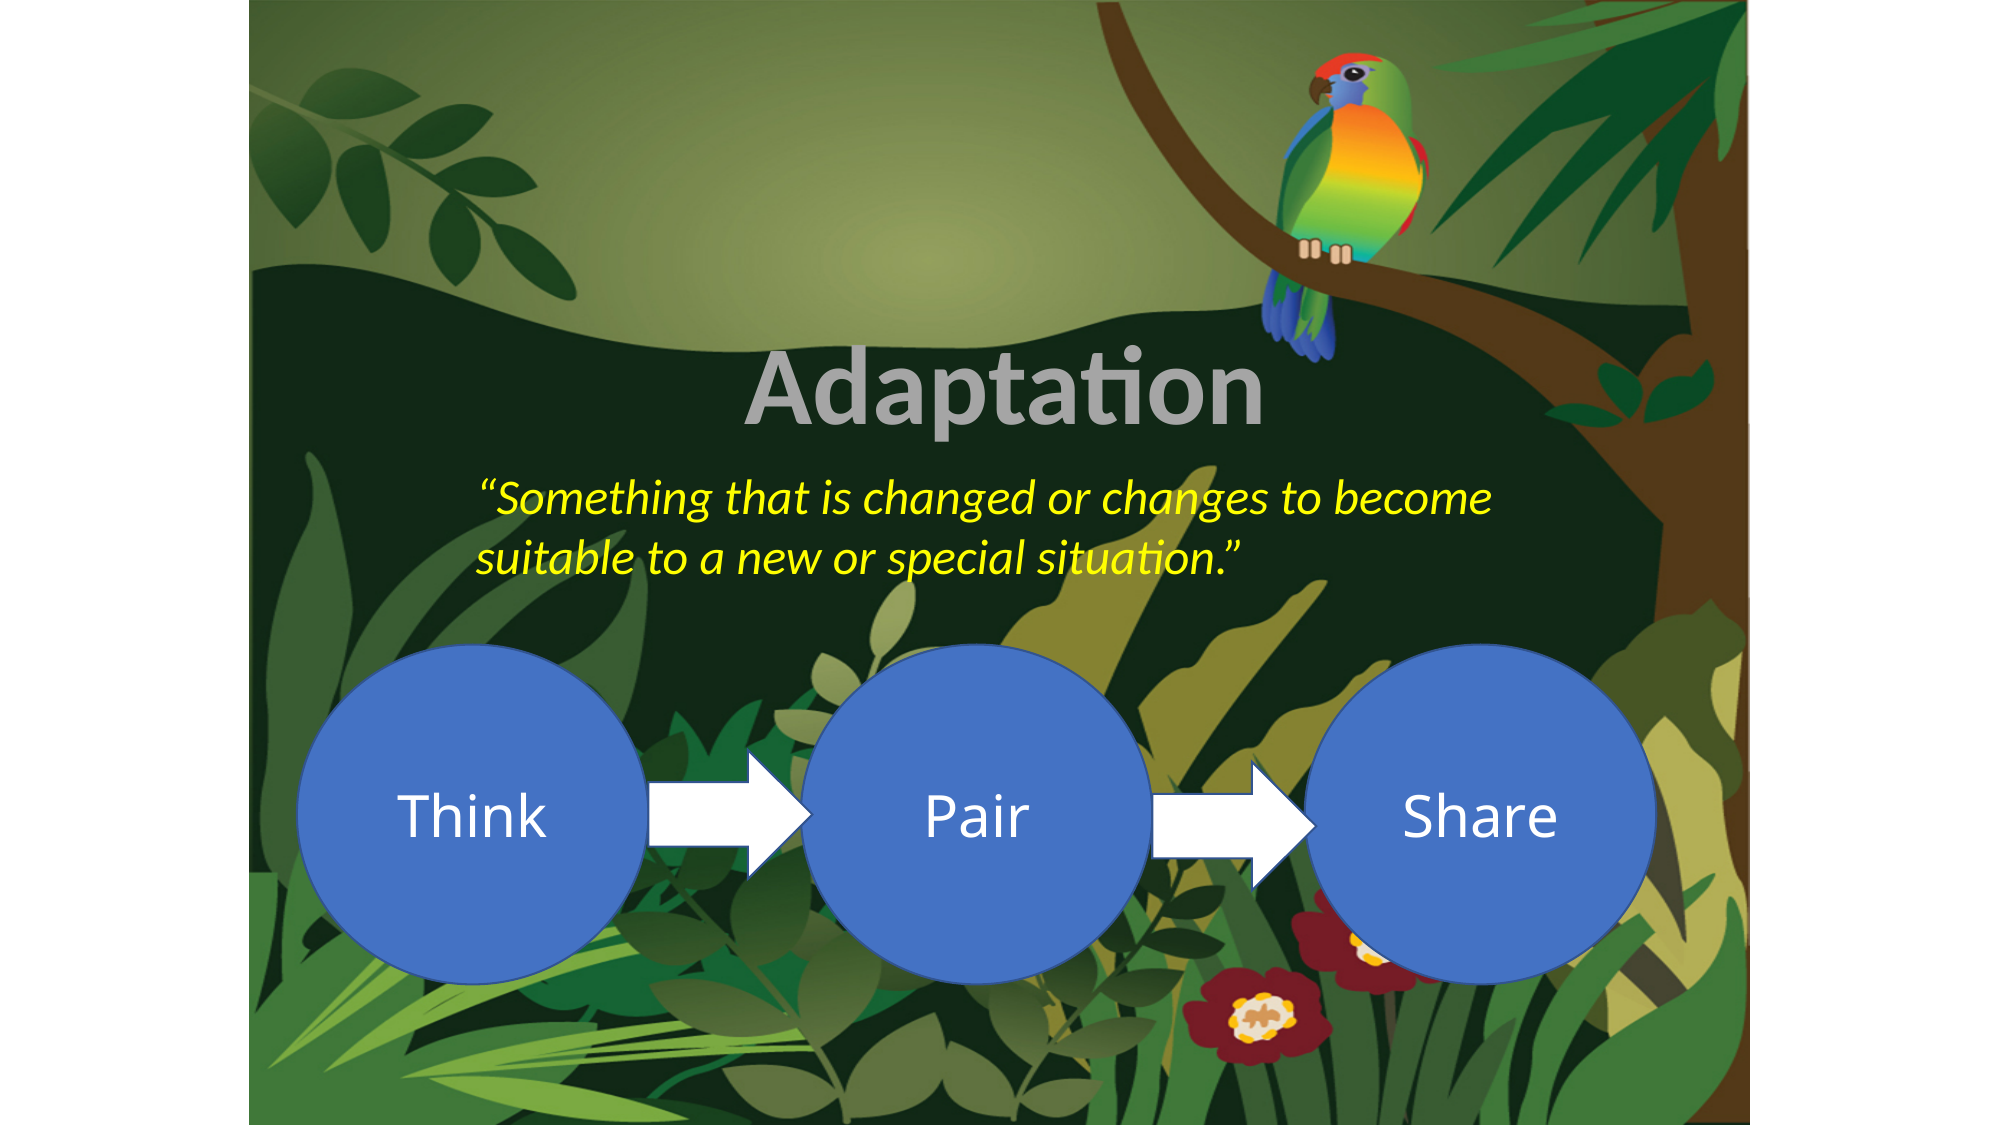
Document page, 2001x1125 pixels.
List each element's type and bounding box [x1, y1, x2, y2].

picture [249, 0, 1750, 1125]
